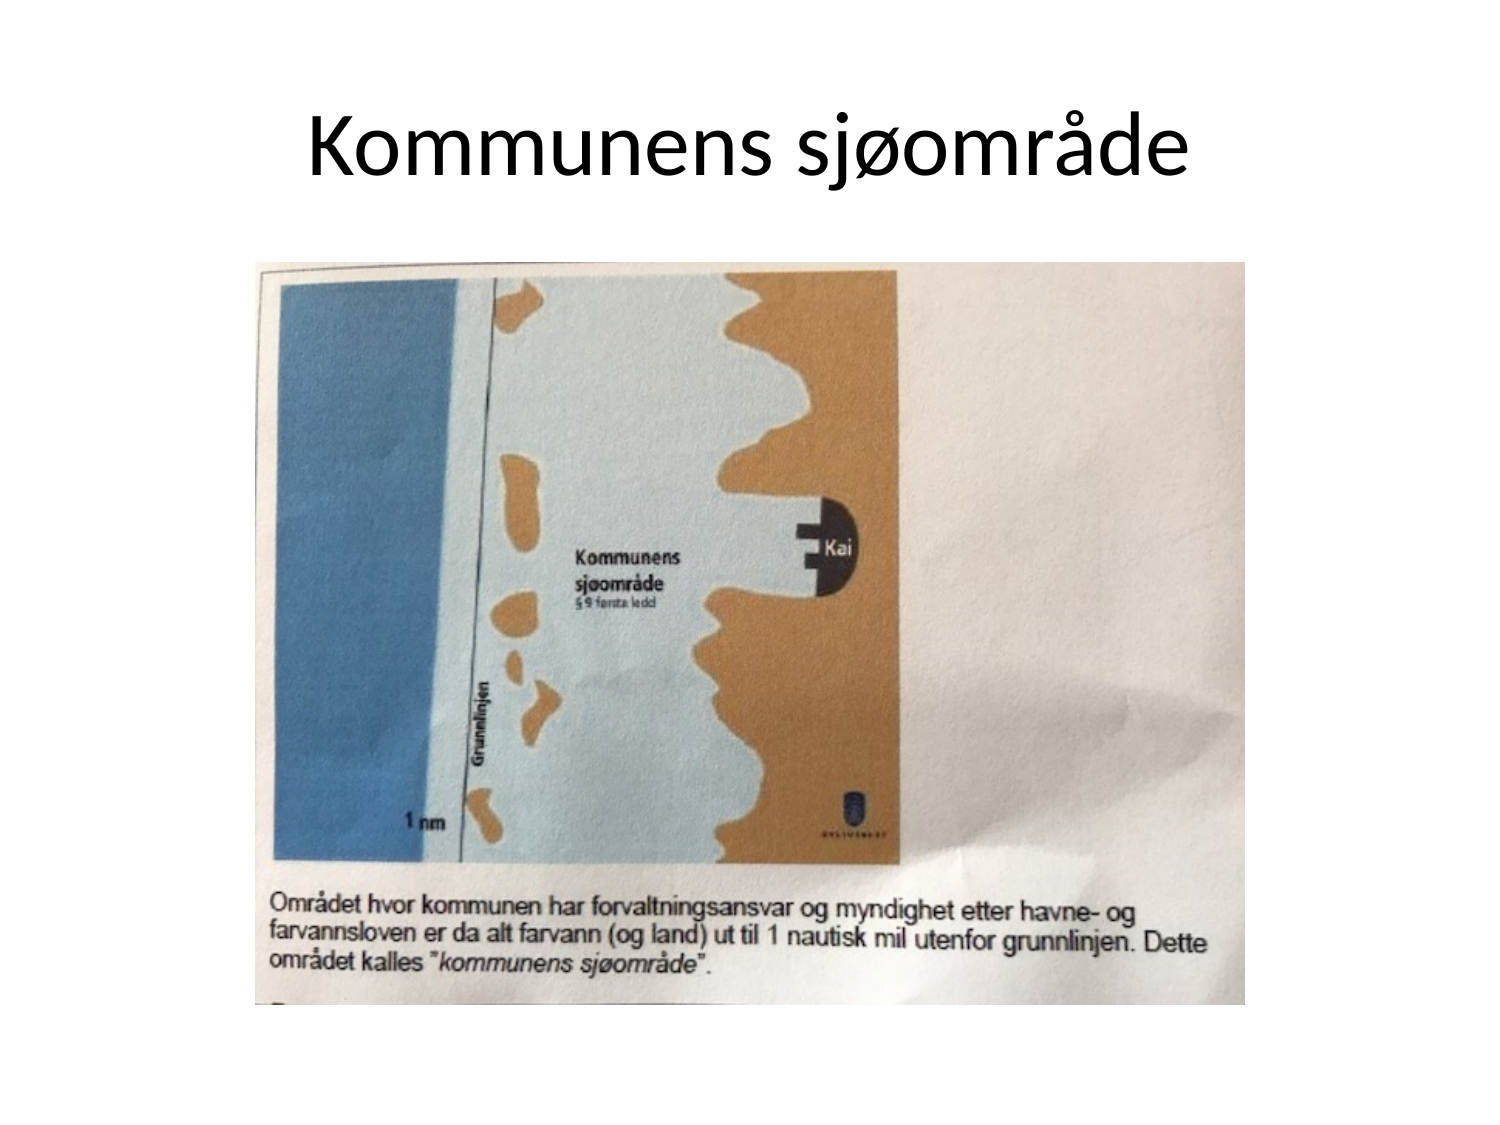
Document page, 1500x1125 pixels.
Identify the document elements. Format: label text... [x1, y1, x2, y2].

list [254, 262, 1246, 1006]
title Kommunens sjøområde [75, 45, 1425, 233]
